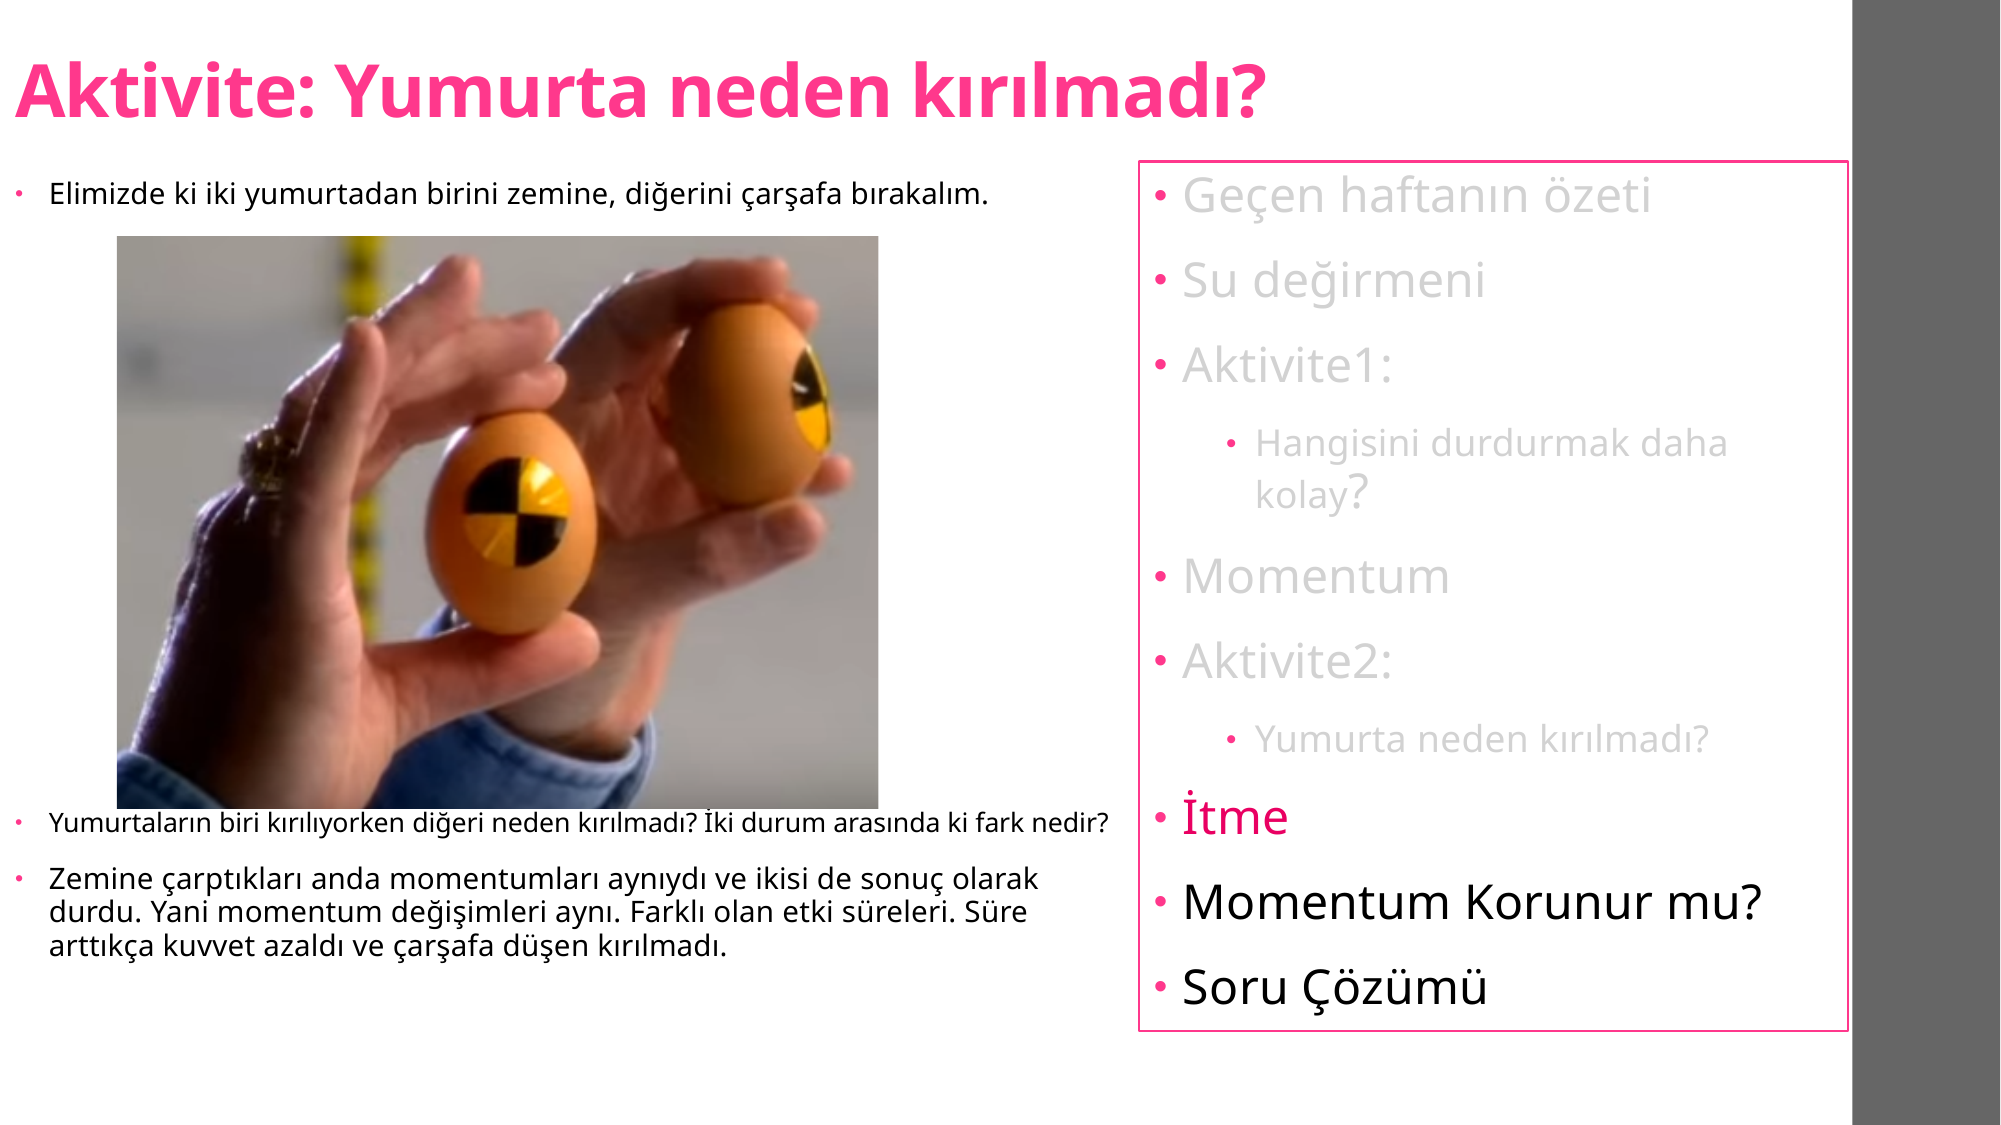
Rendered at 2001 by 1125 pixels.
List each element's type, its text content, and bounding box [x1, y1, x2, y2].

text_box Geçen haftanın özeti Su değirmeni Aktivite1: Hangisini durdurmak daha kolay? Momentum Aktivite2: Yumurta neden kırılmadı? İtme Momentum Korunur mu? Soru Çözümü [1138, 160, 1849, 1032]
list Elimizde ki iki yumurtadan birini zemine, diğerini çarşafa bırakalım. Yumurtaların biri kırılıyorken diğeri neden kırılmadı? İki durum arasında ki fark nedir? Zemine çarptıkları anda momentumları aynıydı ve ikisi de sonuç olarak durdu. Yani momentum değişimleri aynı. Farklı olan etki süreleri. Süre arttıkça kuvvet azaldı ve çarşafa düşen kırılmadı. [0, 170, 1129, 1000]
title Aktivite: Yumurta neden kırılmadı? [0, 0, 1590, 141]
picture [116, 236, 879, 809]
